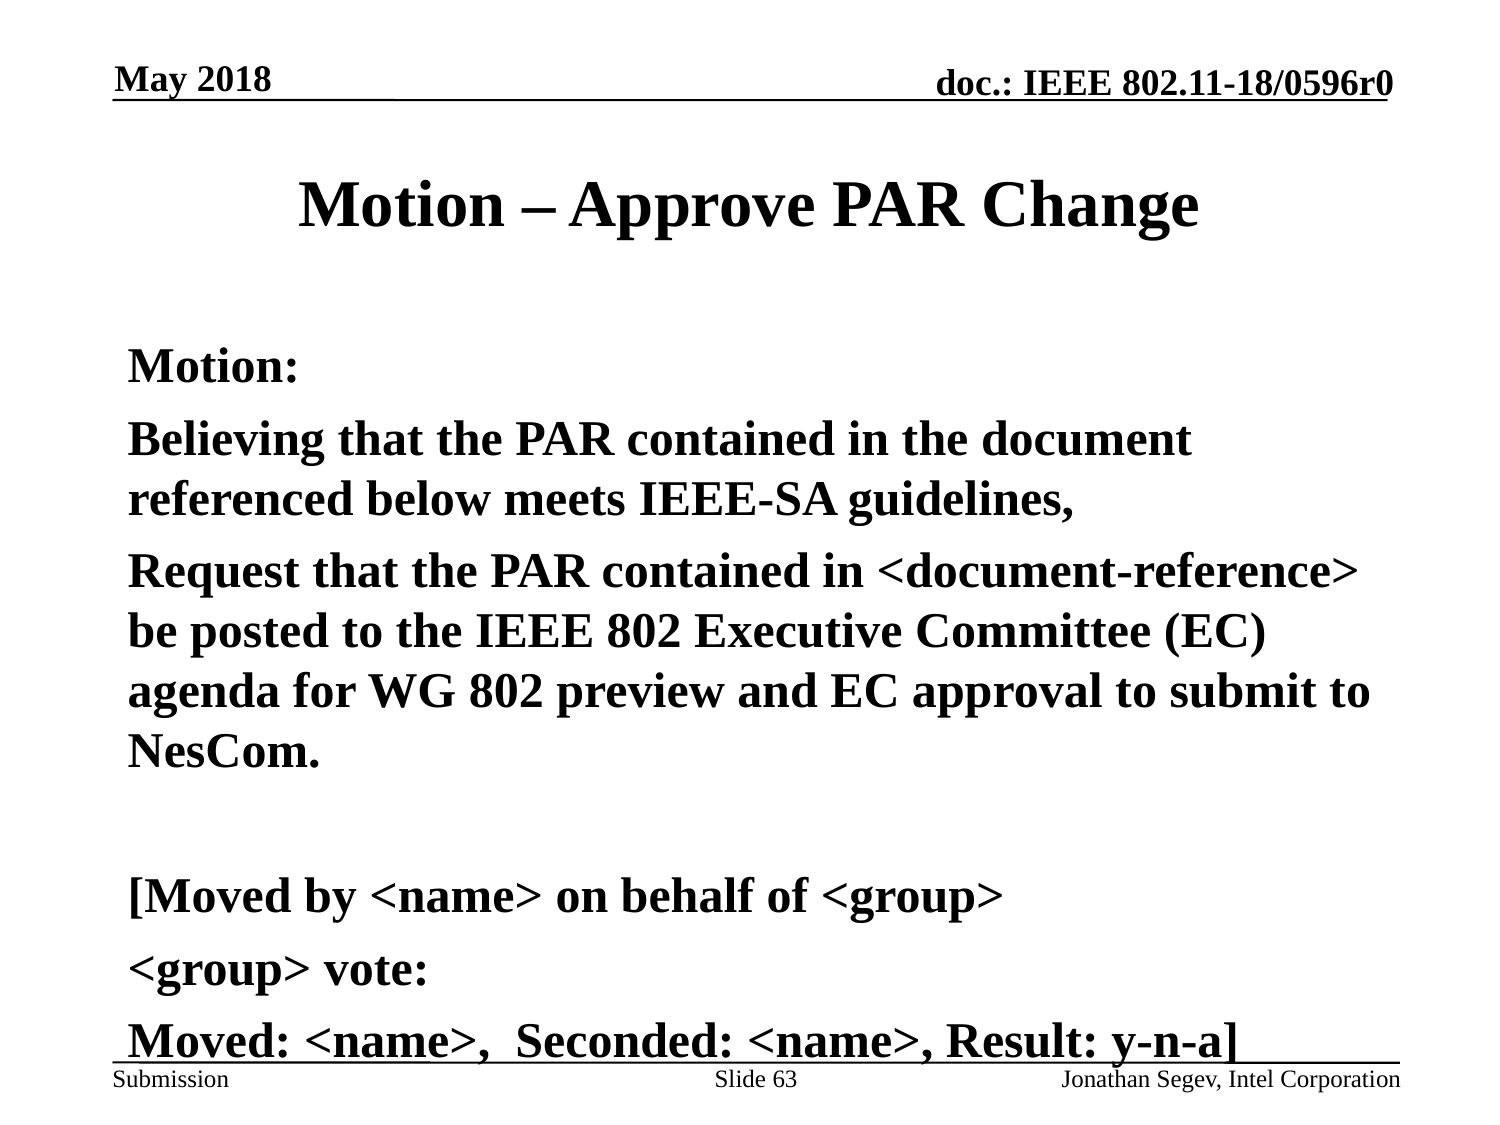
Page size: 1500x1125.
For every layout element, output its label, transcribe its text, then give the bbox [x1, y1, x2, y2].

title Motion – Approve PAR Change [112, 112, 1388, 288]
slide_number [114, 54, 423, 100]
footer Jonathan Segev, Intel Corporation [878, 1061, 1402, 1093]
slide_number Slide 63 [712, 1061, 800, 1123]
list Motion: Believing that the PAR contained in the document referenced below meets IEEE-SA guidelines, Request that the PAR contained in <document-reference> be posted to the IEEE 802 Executive Committee (EC) agenda for WG 802 preview and EC approval to submit to NesCom. [Moved by <name> on behalf of <group> <group> vote: Moved: <name>, Seconded: <name>, Result: y-n-a] [112, 324, 1388, 1000]
